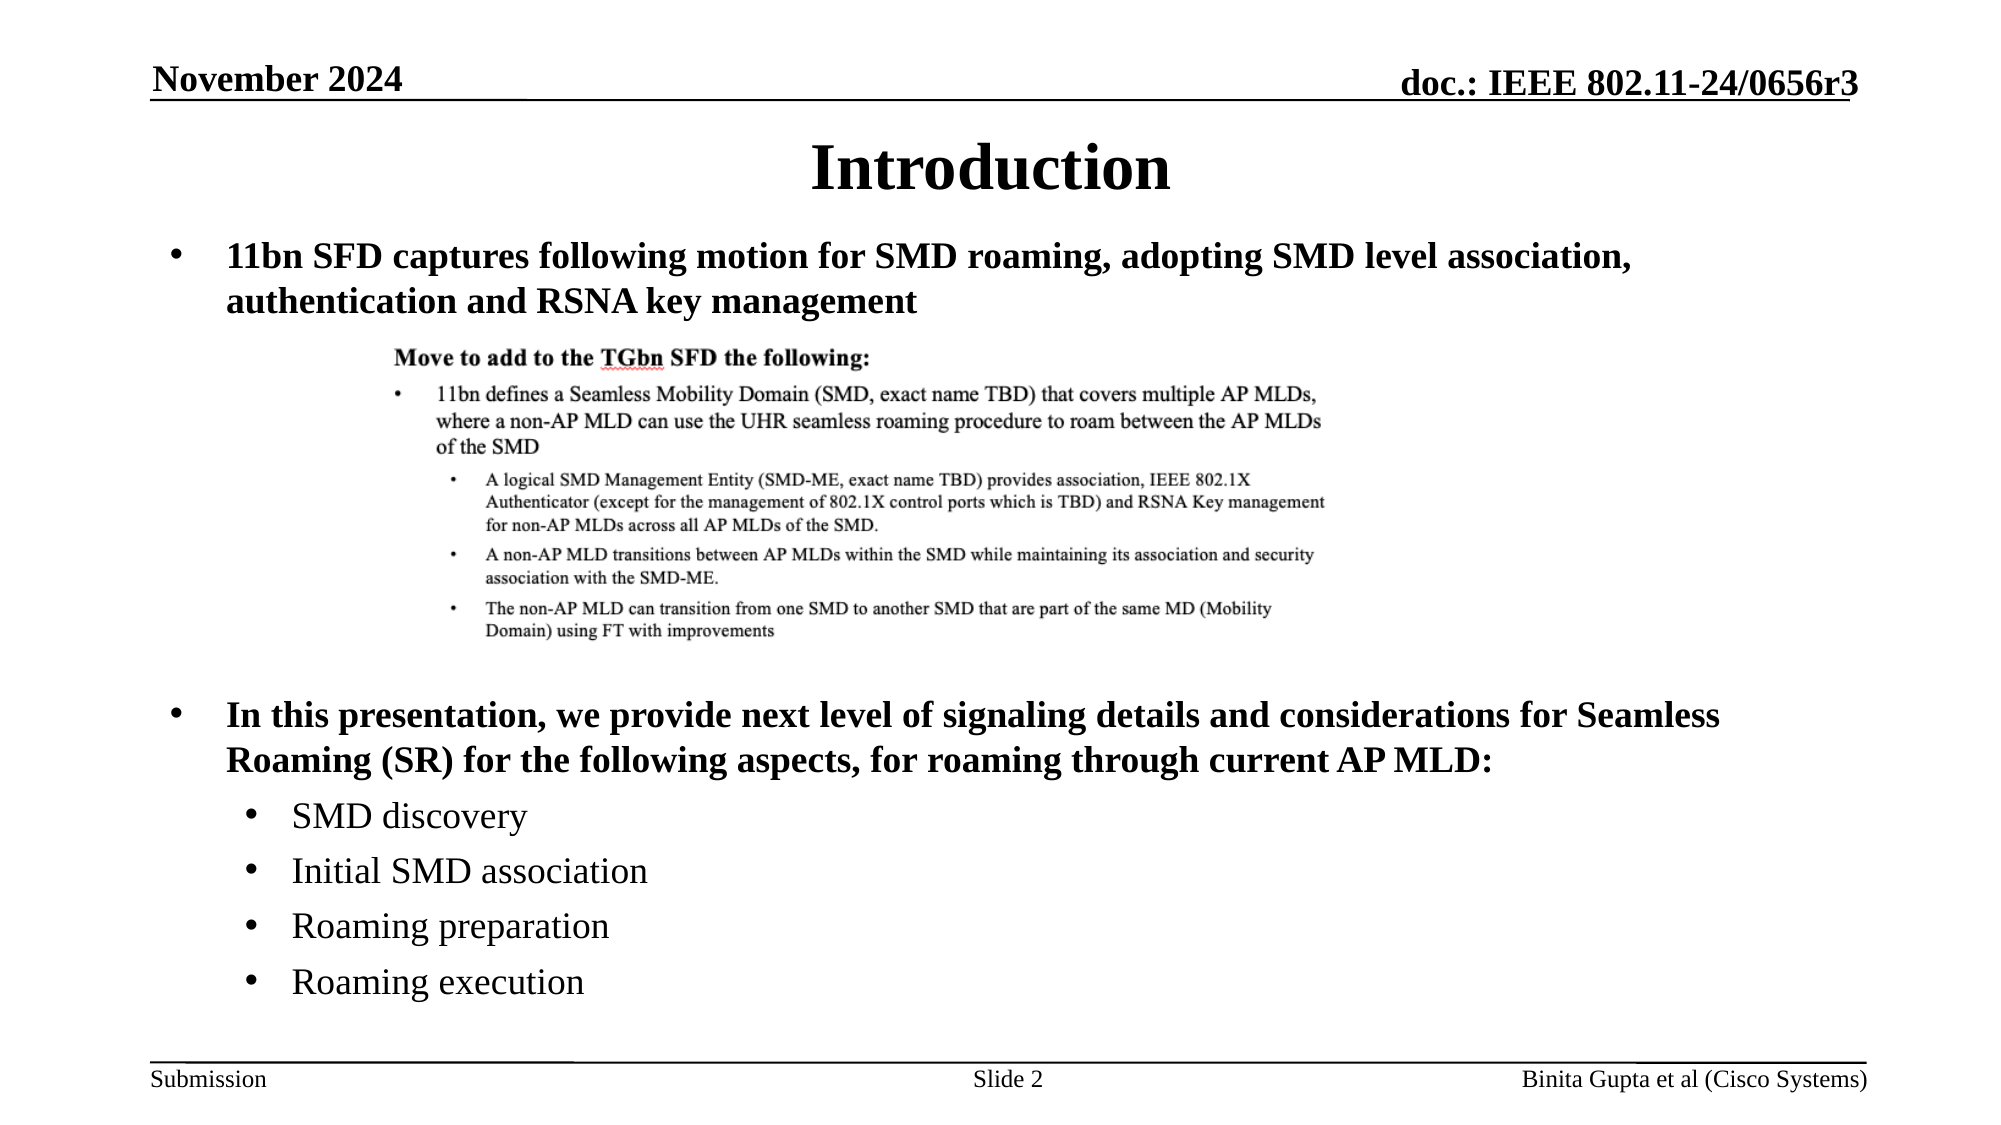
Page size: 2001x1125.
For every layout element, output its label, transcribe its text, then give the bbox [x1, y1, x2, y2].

slide_number Slide 2 [950, 1061, 1067, 1123]
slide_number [152, 54, 563, 100]
list 11bn SFD captures following motion for SMD roaming, adopting SMD level association, authentication and RSNA key management In this presentation, we provide next level of signaling details and considerations for Seamless Roaming (SR) for the following aspects, for roaming through current AP MLD: SMD discovery Initial SMD association Roaming preparation Roaming execution [154, 222, 1874, 1038]
title Introduction [149, 112, 1850, 213]
picture [349, 324, 1349, 651]
footer Binita Gupta et al (Cisco Systems) [1171, 1061, 1869, 1093]
